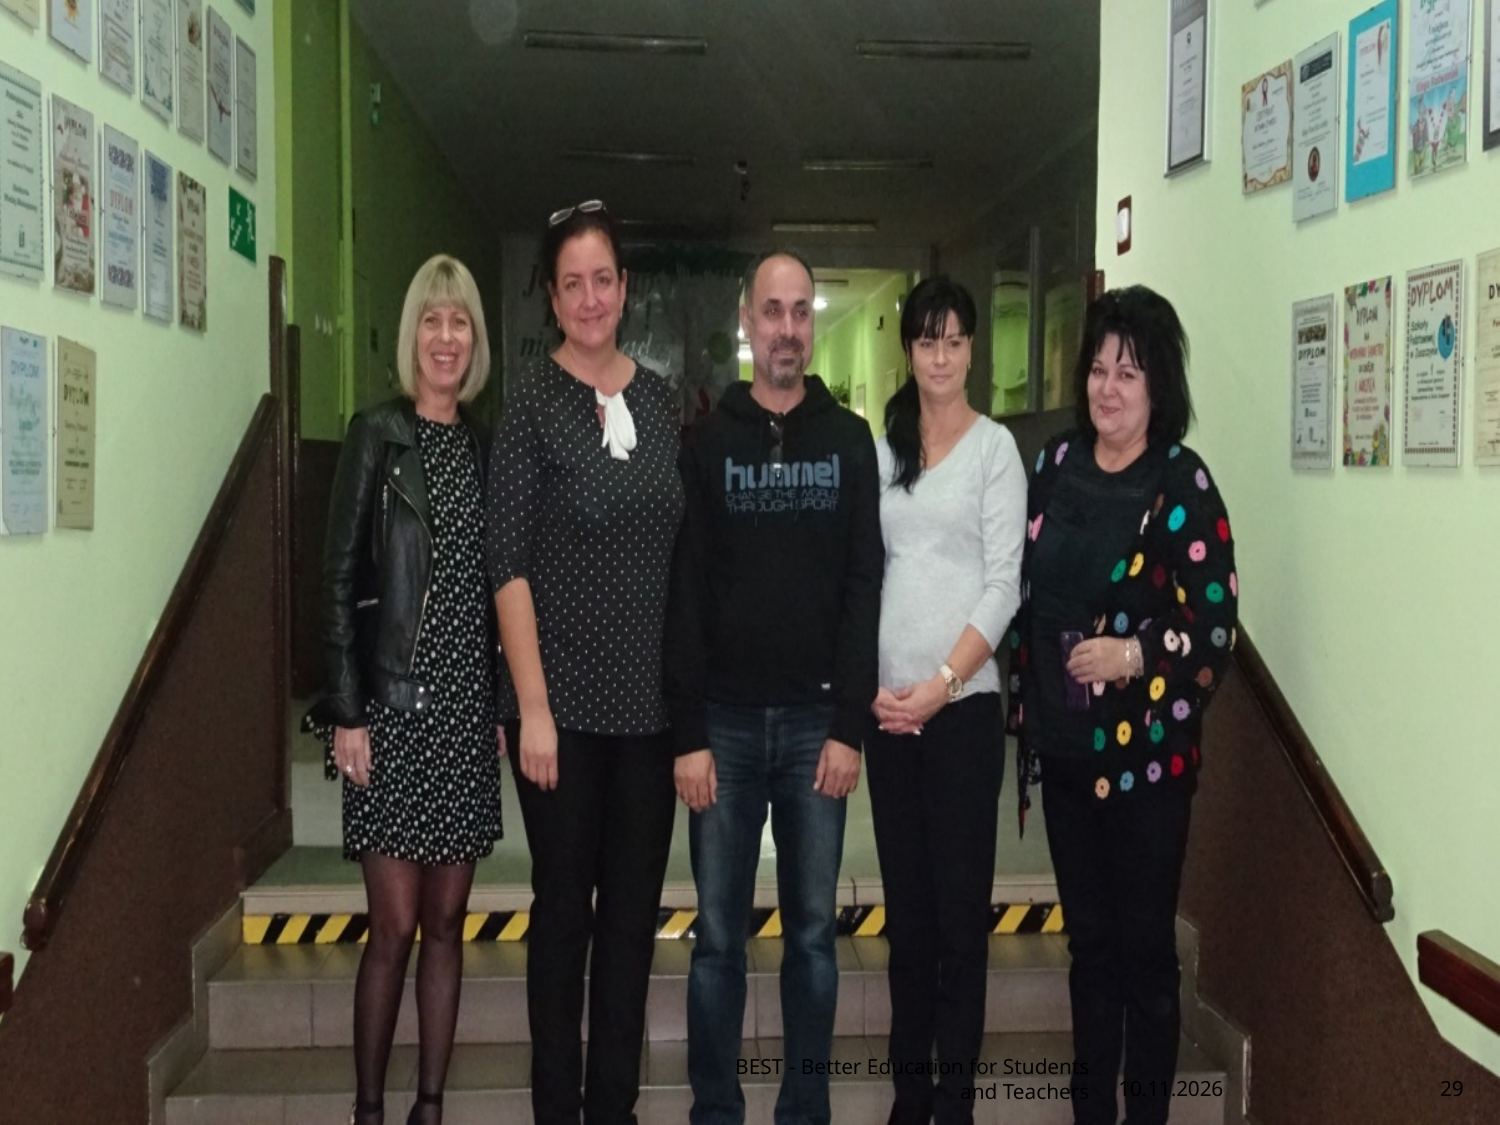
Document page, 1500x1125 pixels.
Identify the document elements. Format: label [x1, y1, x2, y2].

list [0, 0, 1500, 1125]
